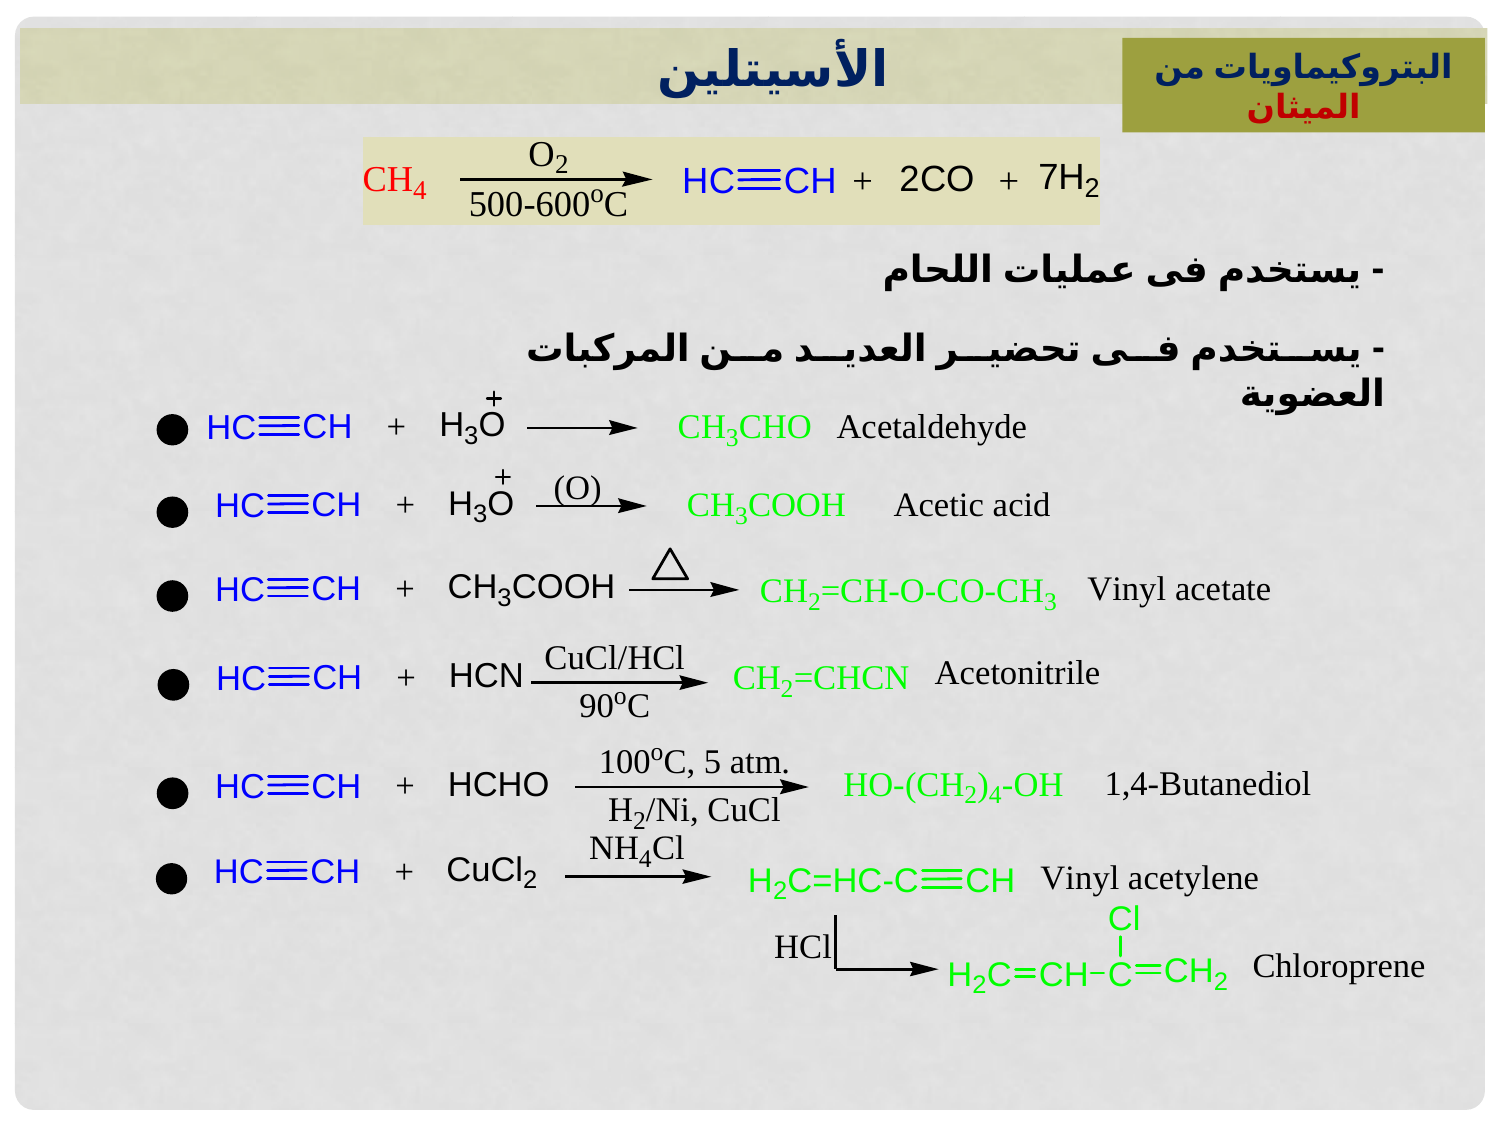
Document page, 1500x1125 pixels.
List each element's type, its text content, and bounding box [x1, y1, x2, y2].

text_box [149, 542, 1272, 619]
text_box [149, 389, 1028, 453]
text_box البتروكيماويات من الميثان [1120, 36, 1487, 134]
text_box الأسيتلين [19, 28, 1488, 104]
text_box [362, 137, 1101, 225]
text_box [149, 740, 1312, 826]
text_box - يستخدم فى عمليات اللحام [862, 237, 1400, 298]
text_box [149, 467, 1051, 535]
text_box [150, 642, 1101, 726]
text_box - يستخدم فى تحضير العديد من المركبات العضوية [511, 316, 1400, 422]
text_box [142, 826, 1432, 1001]
